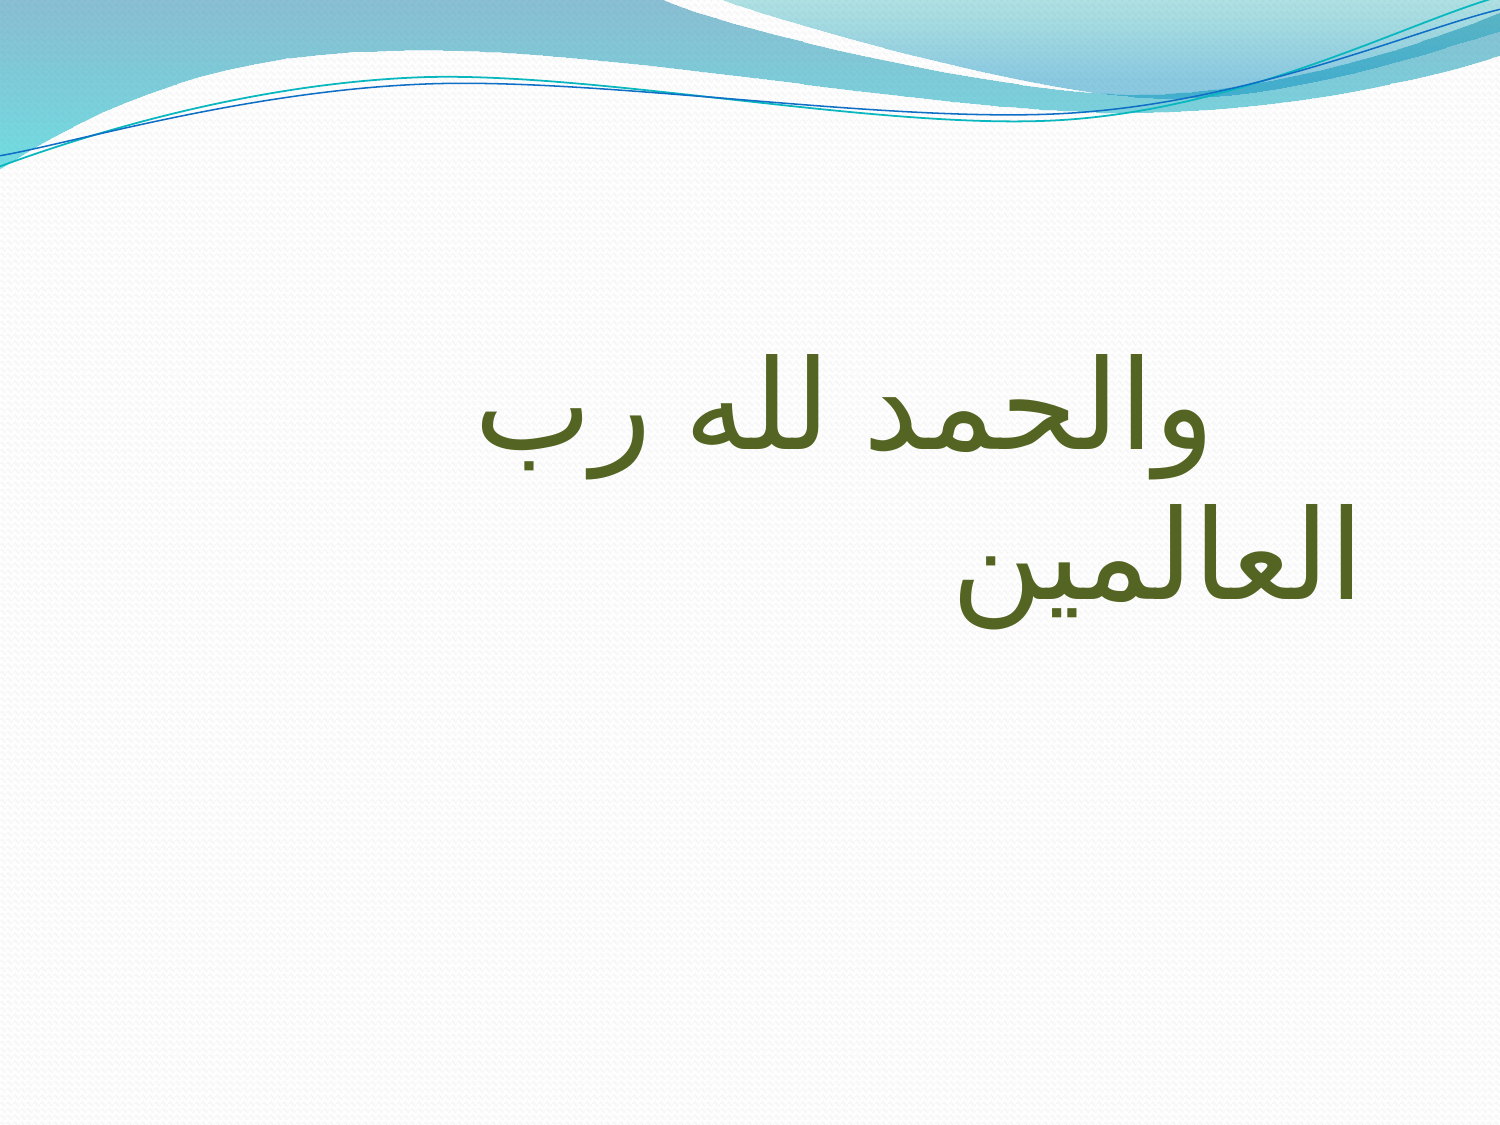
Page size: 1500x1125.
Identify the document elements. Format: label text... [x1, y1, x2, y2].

list والحمد لله رب العالمين [75, 317, 1425, 1038]
